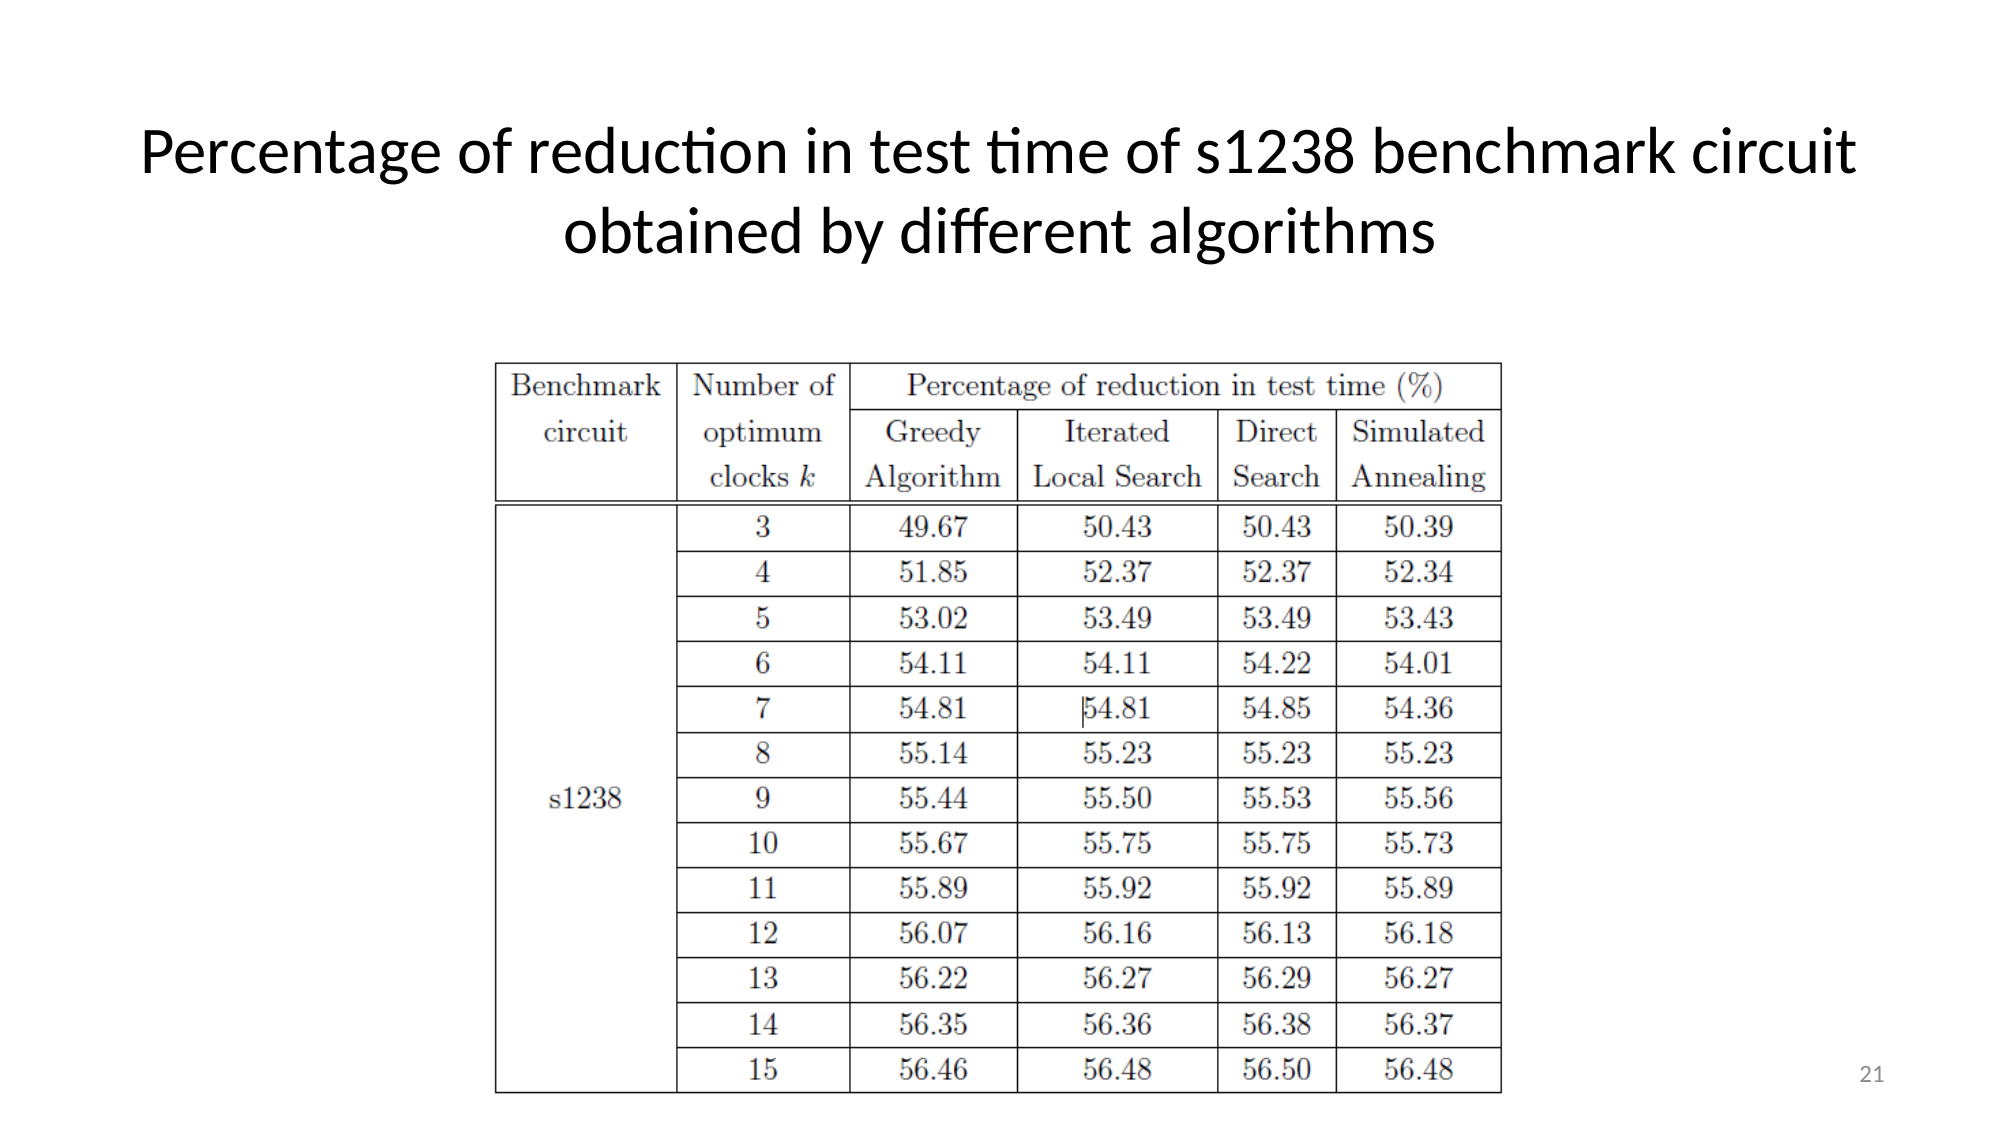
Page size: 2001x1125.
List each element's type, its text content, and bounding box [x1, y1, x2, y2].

slide_number 21 [1518, 1042, 1900, 1103]
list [486, 359, 1514, 1103]
title Percentage of reduction in test time of s1238 benchmark circuit obtained by different algorithms [99, 105, 1900, 269]
